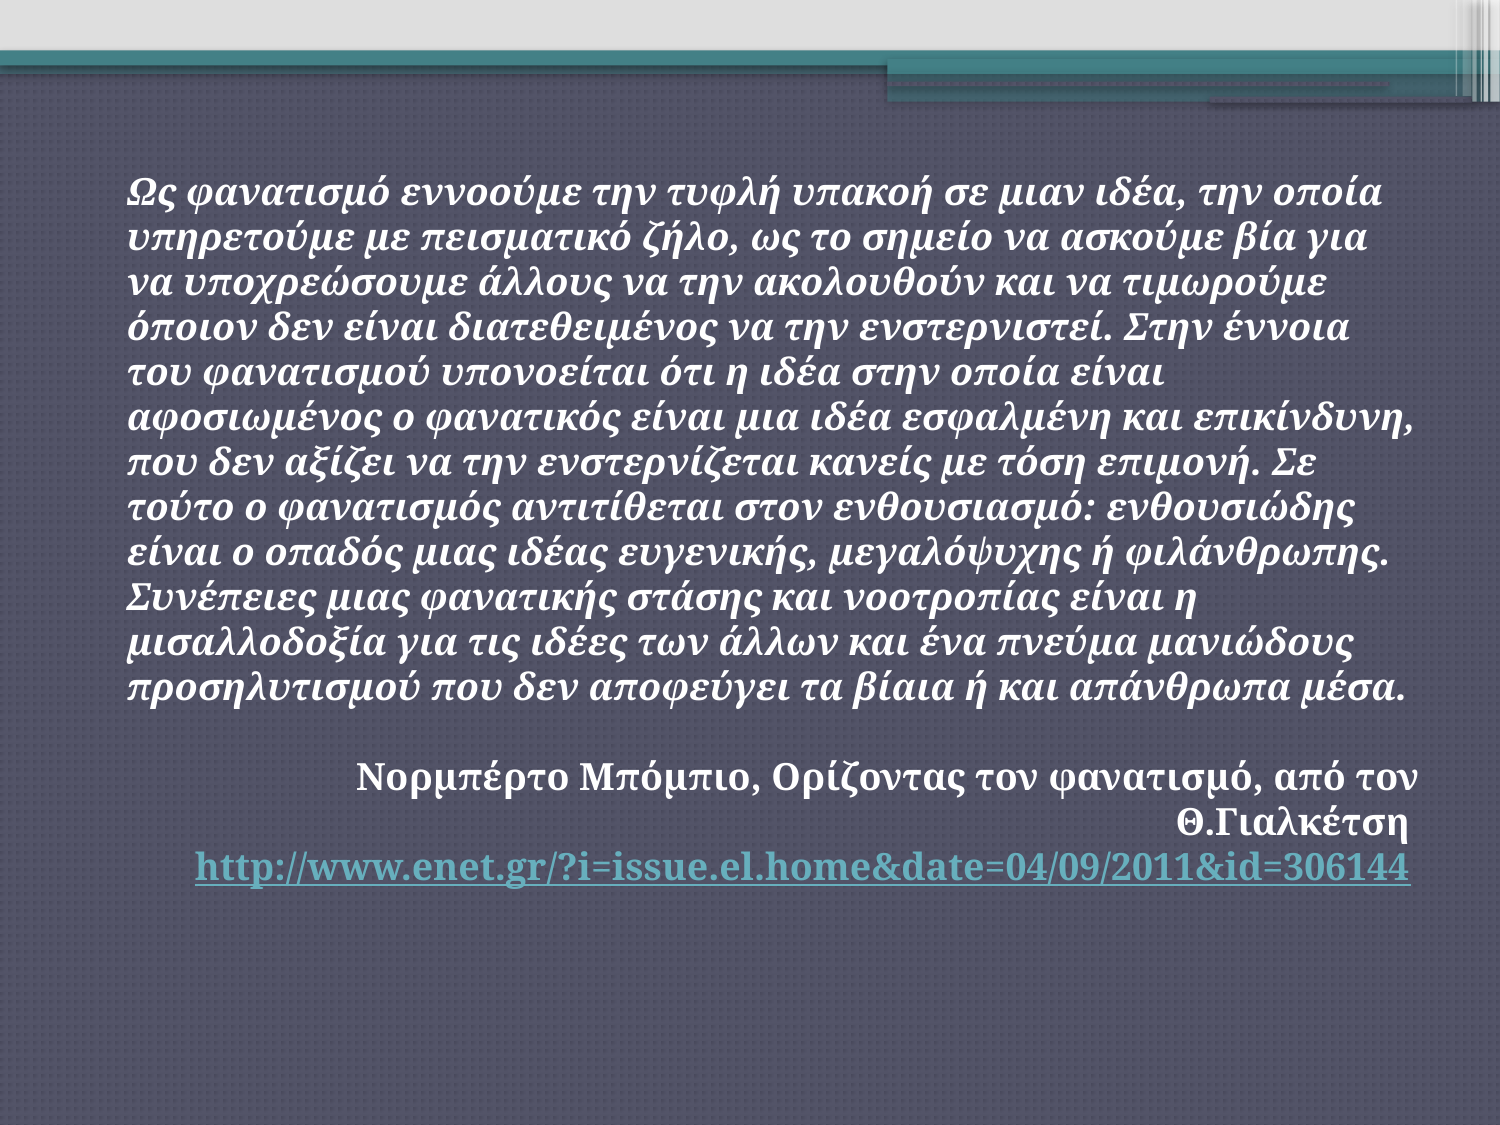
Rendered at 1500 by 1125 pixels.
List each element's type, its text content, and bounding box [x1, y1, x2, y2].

text_box Ως φανατισμό εννοούμε την τυφλή υπακοή σε μιαν ιδέα, την οποία υπηρετούμε με πεισματικό ζήλο, ως το σημείο να ασκούμε βία για να υποχρεώσουμε άλλους να την ακολουθούν και να τιμωρούμε όποιον δεν είναι διατεθειμένος να την ενστερνιστεί. Στην έννοια του φανατισμού υπονοείται ότι η ιδέα στην οποία είναι αφοσιωμένος ο φανατικός είναι μια ιδέα εσφαλμένη και επικίνδυνη, που δεν αξίζει να την ενστερνίζεται κανείς με τόση επιμονή. Σε τούτο ο φανατισμός αντιτίθεται στον ενθουσιασμό: ενθουσιώδης είναι ο οπαδός μιας ιδέας ευγενικής, μεγαλόψυχης ή φιλάνθρωπης. Συνέπειες μιας φανατικής στάσης και νοοτροπίας είναι η μισαλλοδοξία για τις ιδέες των άλλων και ένα πνεύμα μανιώδους προσηλυτισμού που δεν αποφεύγει τα βίαια ή και απάνθρωπα μέσα. Νορμπέρτο Μπόμπιο, Ορίζοντας τον φανατισμό, από τον Θ.Γιαλκέτση http://www.enet.gr/?i=issue.el.home&date=04/09/2011&id=306144 [112, 160, 1435, 1082]
